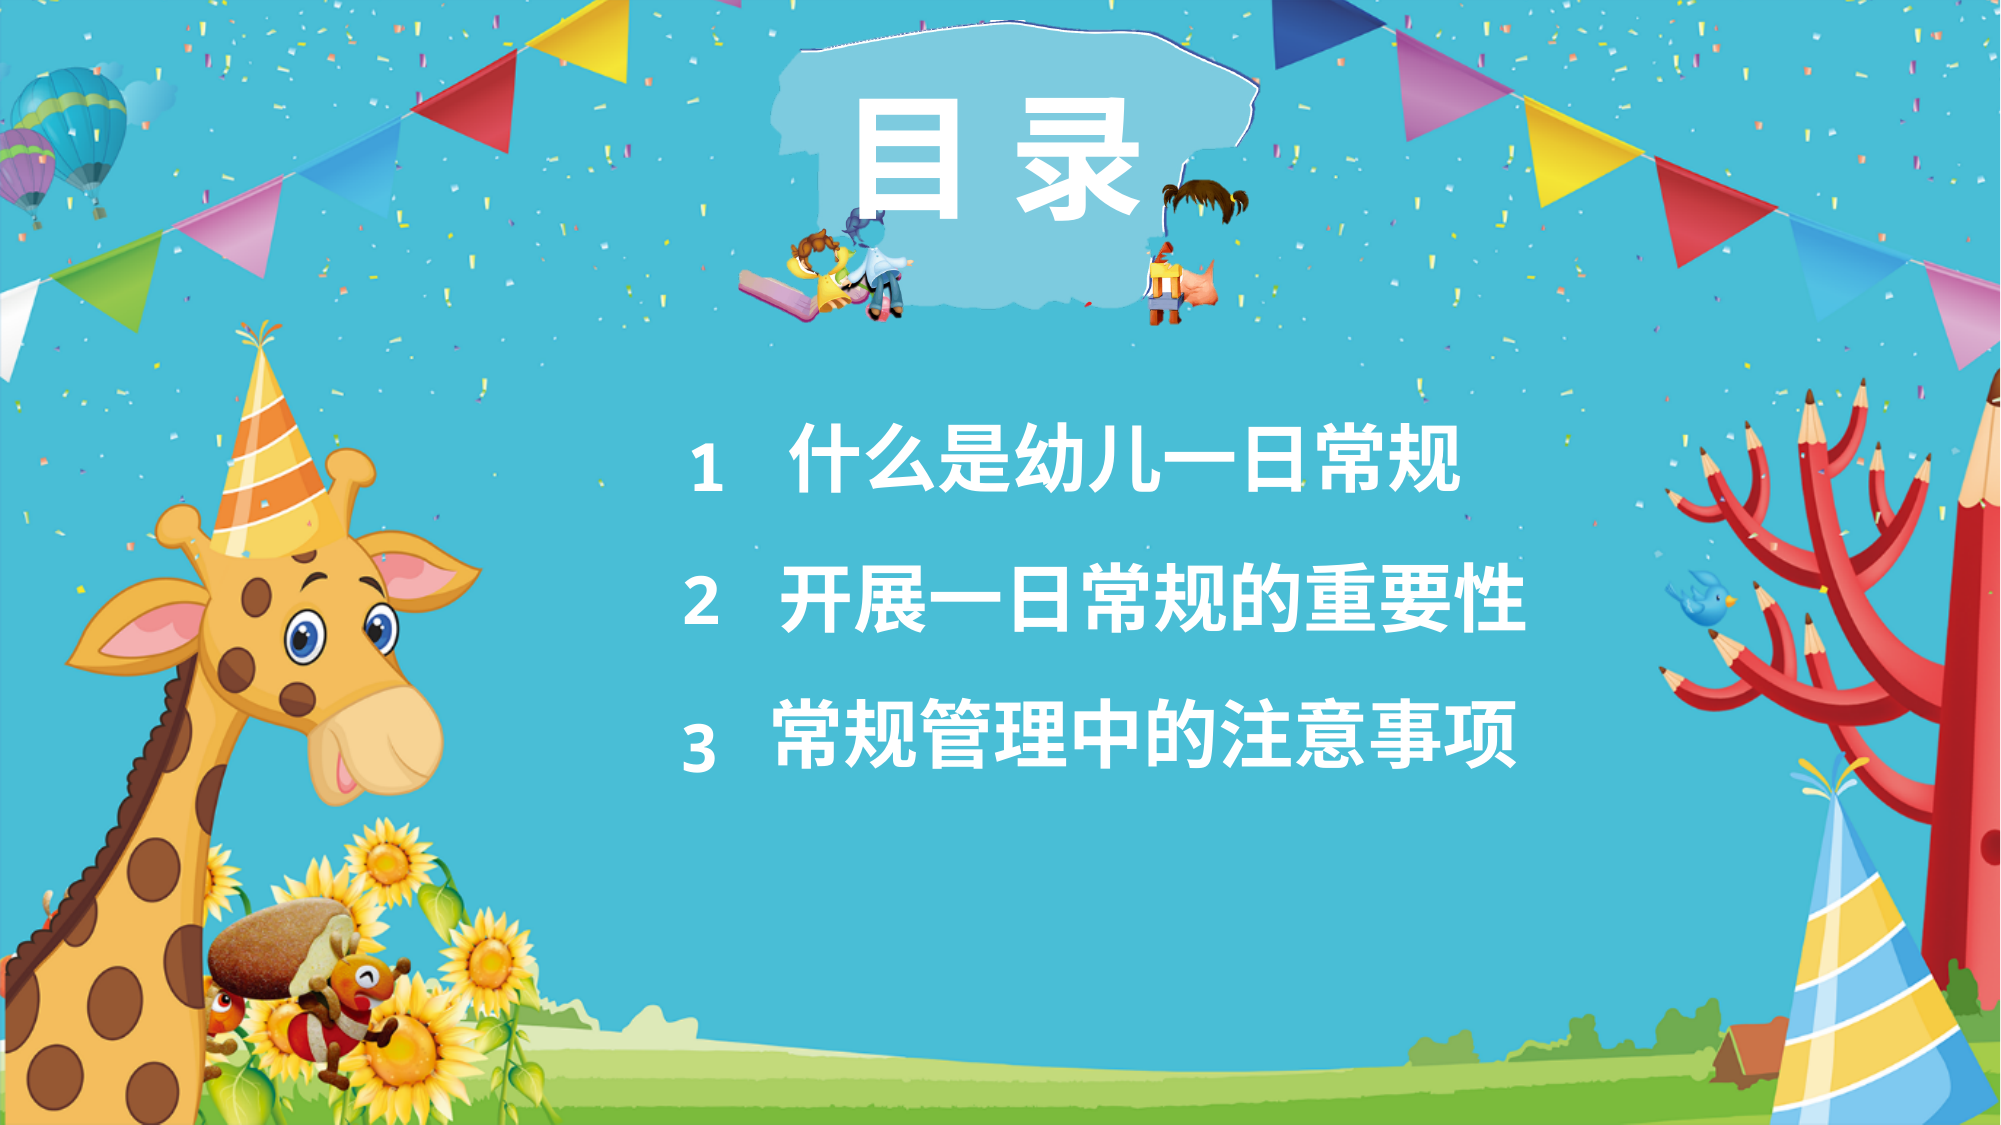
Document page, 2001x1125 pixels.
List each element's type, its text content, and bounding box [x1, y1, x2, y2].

text_box 什么是幼儿一日常规 [772, 404, 1478, 510]
text_box 3 [664, 698, 735, 794]
text_box 开展一日常规的重要性 [764, 543, 1544, 649]
picture [0, 0, 2001, 1125]
text_box 1 [672, 417, 742, 513]
text_box 2 [667, 550, 737, 646]
text_box 常规管理中的注意事项 [753, 680, 1534, 785]
